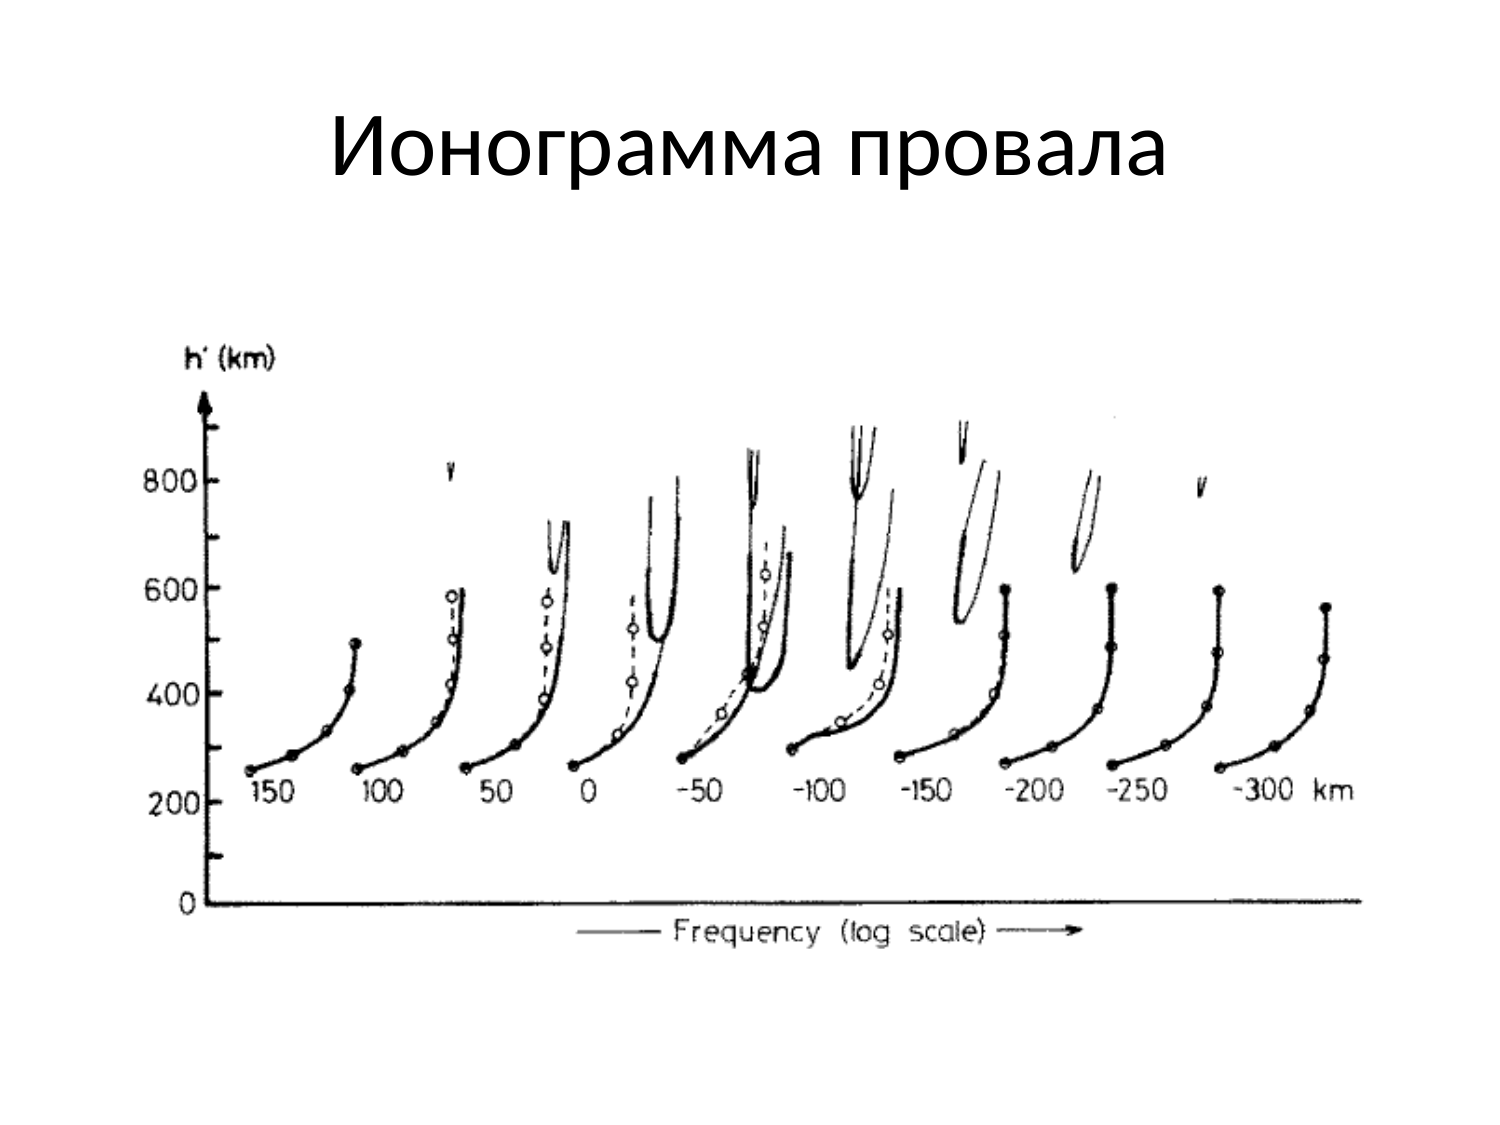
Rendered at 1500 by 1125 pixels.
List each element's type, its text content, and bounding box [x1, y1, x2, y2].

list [74, 318, 1426, 950]
title Ионограмма провала [75, 45, 1425, 233]
